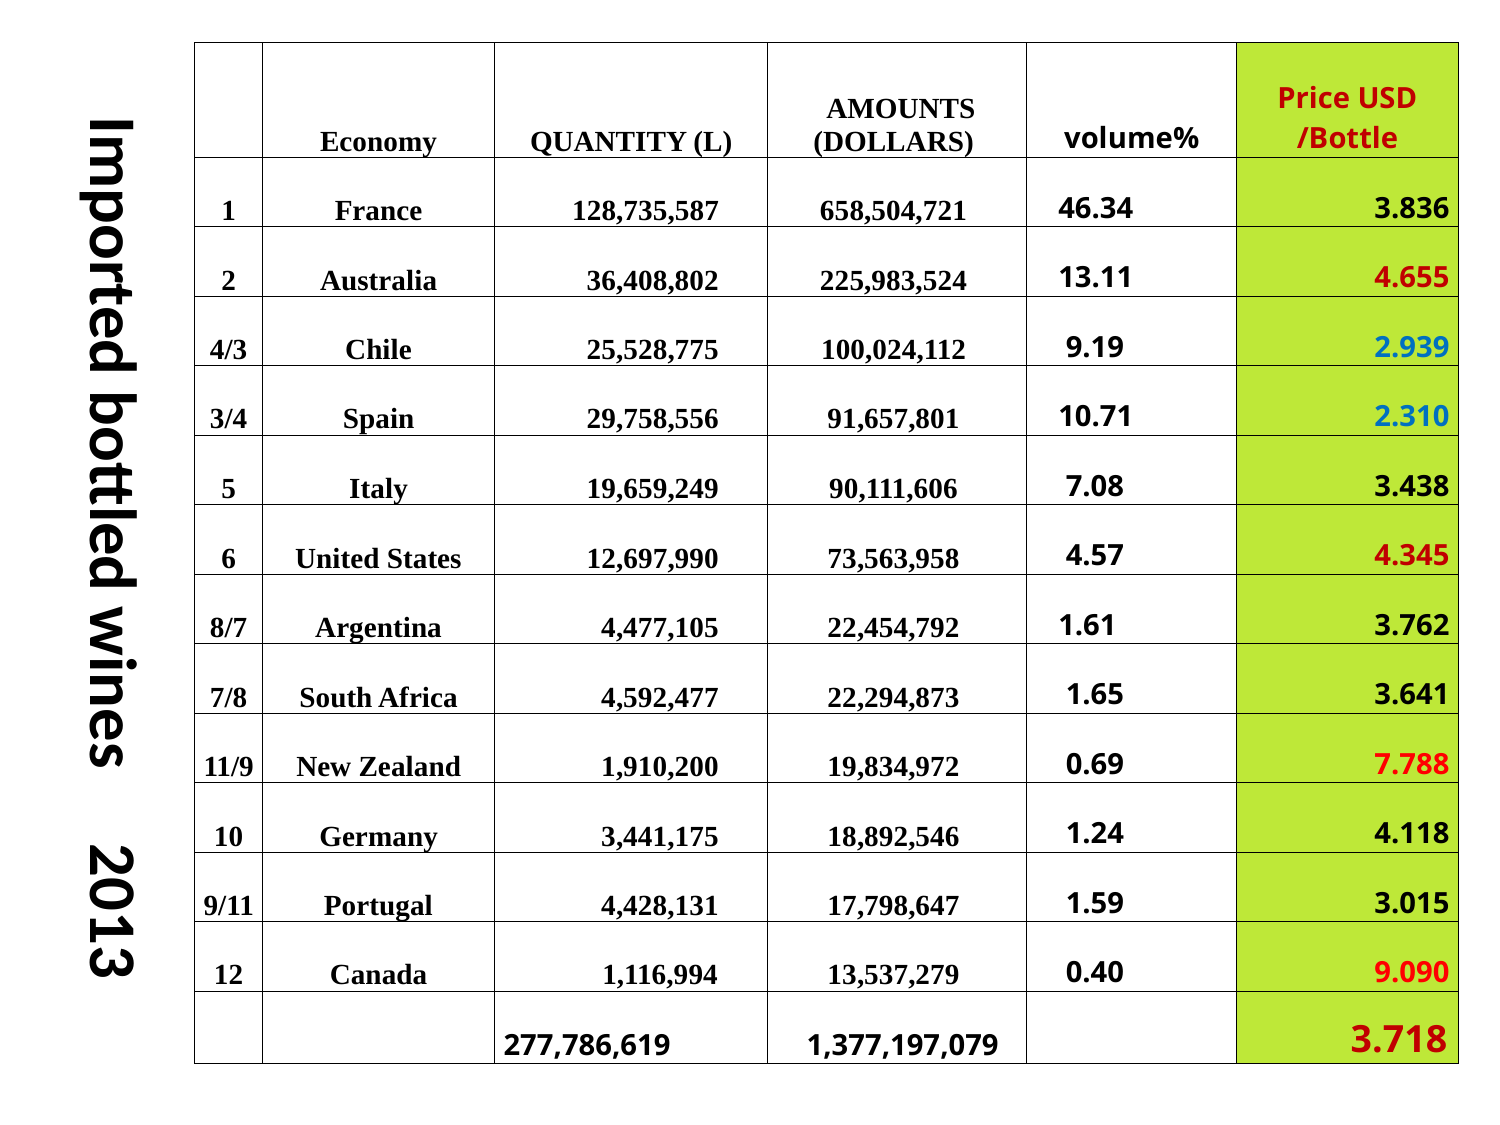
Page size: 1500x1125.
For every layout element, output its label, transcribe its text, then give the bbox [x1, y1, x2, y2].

table_cell Portugal [263, 853, 494, 921]
table_cell [1027, 992, 1236, 1063]
table_cell 13,537,279 [768, 922, 1026, 991]
table_cell [263, 992, 494, 1063]
table_cell Argentina [263, 575, 494, 643]
table_cell 19,834,972 [768, 714, 1026, 782]
table_cell [195, 992, 262, 1063]
table_cell 4.57 [1027, 505, 1236, 574]
table_cell 10.71 [1027, 366, 1236, 435]
table_cell 0.40 [1027, 922, 1236, 991]
table_header QUANTITY (L) [495, 43, 767, 157]
table_cell 2.310 [1237, 366, 1458, 435]
table_cell 2 [195, 227, 262, 296]
table_cell 4,477,105 [495, 575, 767, 643]
table_cell 3.762 [1237, 575, 1458, 643]
table_cell 8/7 [195, 575, 262, 643]
table_cell France [263, 158, 494, 226]
table_cell 3.718 [1237, 992, 1458, 1063]
table_cell 1.65 [1027, 644, 1236, 713]
table_cell 22,294,873 [768, 644, 1026, 713]
table_cell Germany [263, 783, 494, 852]
table_cell 7.788 [1237, 714, 1458, 782]
table_cell 1,910,200 [495, 714, 767, 782]
table_cell 12,697,990 [495, 505, 767, 574]
table_cell 9.19 [1027, 297, 1236, 365]
table_cell 2.939 [1237, 297, 1458, 365]
table_cell 73,563,958 [768, 505, 1026, 574]
text_box Imported bottled wines 2013 [53, 101, 165, 1071]
table_cell 4.655 [1237, 227, 1458, 296]
table_cell 7/8 [195, 644, 262, 713]
table_cell 13.11 [1027, 227, 1236, 296]
table_cell 12 [195, 922, 262, 991]
table_cell New Zealand [263, 714, 494, 782]
table_cell Spain [263, 366, 494, 435]
table_cell South Africa [263, 644, 494, 713]
table_cell Chile [263, 297, 494, 365]
table_cell 4.345 [1237, 505, 1458, 574]
table_cell 3.015 [1237, 853, 1458, 921]
table_header AMOUNTS (DOLLARS) [768, 43, 1026, 157]
table_cell 1.59 [1027, 853, 1236, 921]
table_cell 128,735,587 [495, 158, 767, 226]
table_cell 36,408,802 [495, 227, 767, 296]
table_cell 29,758,556 [495, 366, 767, 435]
table_cell 3.836 [1237, 158, 1458, 226]
table_cell 17,798,647 [768, 853, 1026, 921]
table_cell 19,659,249 [495, 436, 767, 504]
table_cell 4,592,477 [495, 644, 767, 713]
table_cell 4/3 [195, 297, 262, 365]
table_cell 4.118 [1237, 783, 1458, 852]
table_cell 9/11 [195, 853, 262, 921]
table_cell 3/4 [195, 366, 262, 435]
table_cell Canada [263, 922, 494, 991]
table_cell 11/9 [195, 714, 262, 782]
table_cell 3.438 [1237, 436, 1458, 504]
table_cell 5 [195, 436, 262, 504]
table_cell 7.08 [1027, 436, 1236, 504]
table_cell 1.24 [1027, 783, 1236, 852]
table_cell 91,657,801 [768, 366, 1026, 435]
table_cell 22,454,792 [768, 575, 1026, 643]
table_cell 277,786,619 [495, 992, 767, 1063]
table_cell 46.34 [1027, 158, 1236, 226]
table_cell 4,428,131 [495, 853, 767, 921]
table_cell 25,528,775 [495, 297, 767, 365]
table_cell 0.69 [1027, 714, 1236, 782]
table_cell 225,983,524 [768, 227, 1026, 296]
table_cell Australia [263, 227, 494, 296]
table_header Price USD /Bottle [1237, 43, 1458, 157]
table_cell 18,892,546 [768, 783, 1026, 852]
table_cell 3,441,175 [495, 783, 767, 852]
table_cell Italy [263, 436, 494, 504]
table_cell United States [263, 505, 494, 574]
table_cell 90,111,606 [768, 436, 1026, 504]
table_cell 1 [195, 158, 262, 226]
table_cell 3.641 [1237, 644, 1458, 713]
table_cell 9.090 [1237, 922, 1458, 991]
table_cell 658,504,721 [768, 158, 1026, 226]
table_cell 1,377,197,079 [768, 992, 1026, 1063]
table_cell 1,116,994 [495, 922, 767, 991]
table_cell 100,024,112 [768, 297, 1026, 365]
table_cell 6 [195, 505, 262, 574]
table_header volume% [1027, 43, 1236, 157]
table_header [195, 43, 262, 157]
table_cell 10 [195, 783, 262, 852]
table_header Economy [263, 43, 494, 157]
table_cell 1.61 [1027, 575, 1236, 643]
